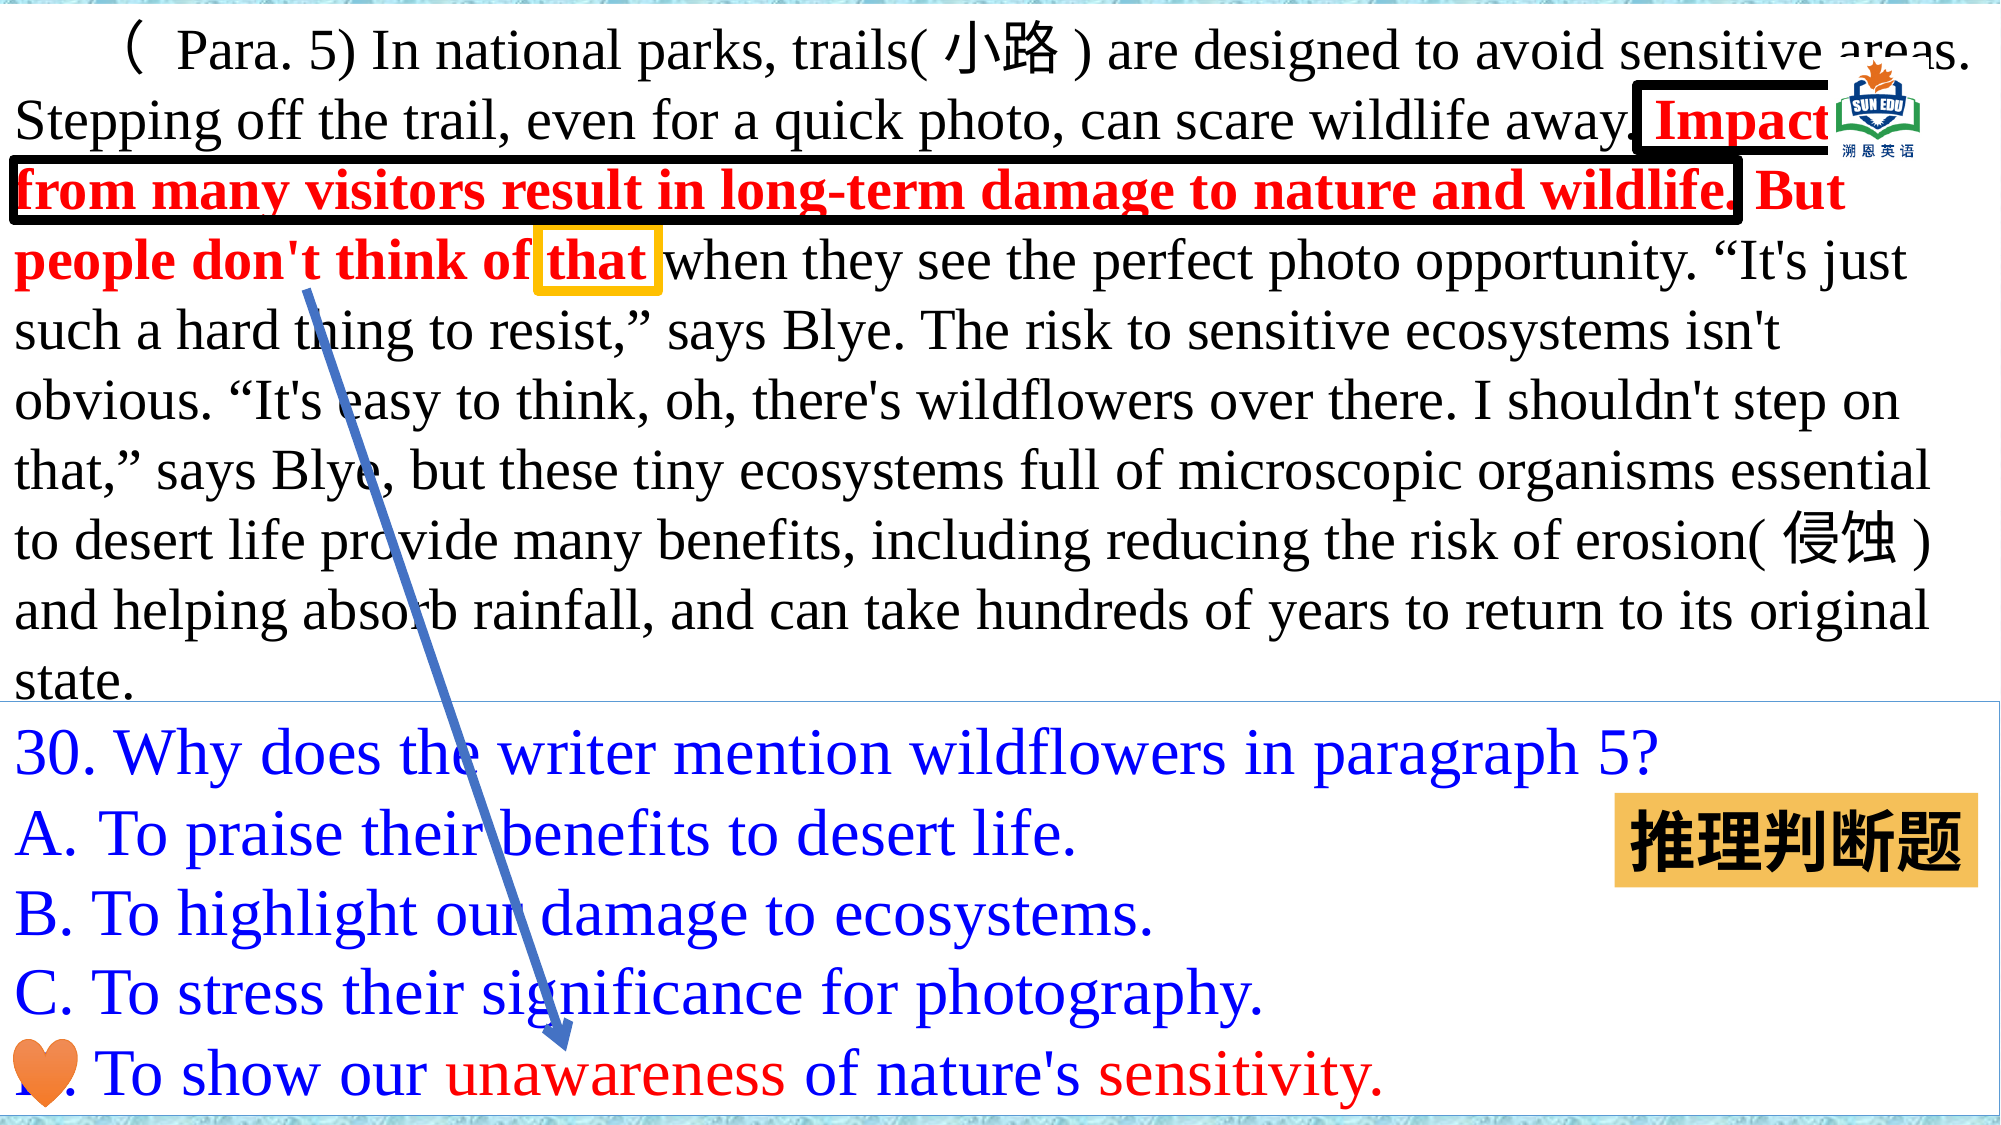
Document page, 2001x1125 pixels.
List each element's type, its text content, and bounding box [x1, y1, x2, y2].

text_box 推理判断题 [1614, 792, 1979, 888]
text_box [538, 225, 659, 291]
picture [0, 0, 2001, 1125]
text_box （ Para. 5) In national parks, trails(小路) are designed to avoid sensitive areas. Stepping off the trail, even for a quick photo, can scare wildlife away. Impacts from many visitors result in long-term damage to nature and wildlife. But people don't think of that when they see the perfect photo opportunity. “It's just such a hard thing to resist,” says Blye. The risk to sensitive ecosystems isn't obvious. “It's easy to think, oh, there's wildflowers over there. I shouldn't step on that,” says Blye, but these tiny ecosystems full of microscopic organisms essential to desert life provide many benefits, including reducing the risk of erosion(侵蚀) and helping absorb rainfall, and can take hundreds of years to return to its original state. [0, 3, 2000, 701]
text_box [13, 159, 1739, 220]
text_box [13, 1039, 78, 1108]
text_box [1637, 84, 1828, 151]
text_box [306, 289, 566, 1052]
picture [1828, 57, 1929, 163]
text_box 30. Why does the writer mention wildflowers in paragraph 5? To praise their benefits to desert life. B. To highlight our damage to ecosystems. C. To stress their significance for photography. D. To show our unawareness of nature's sensitivity. [0, 701, 2000, 1116]
